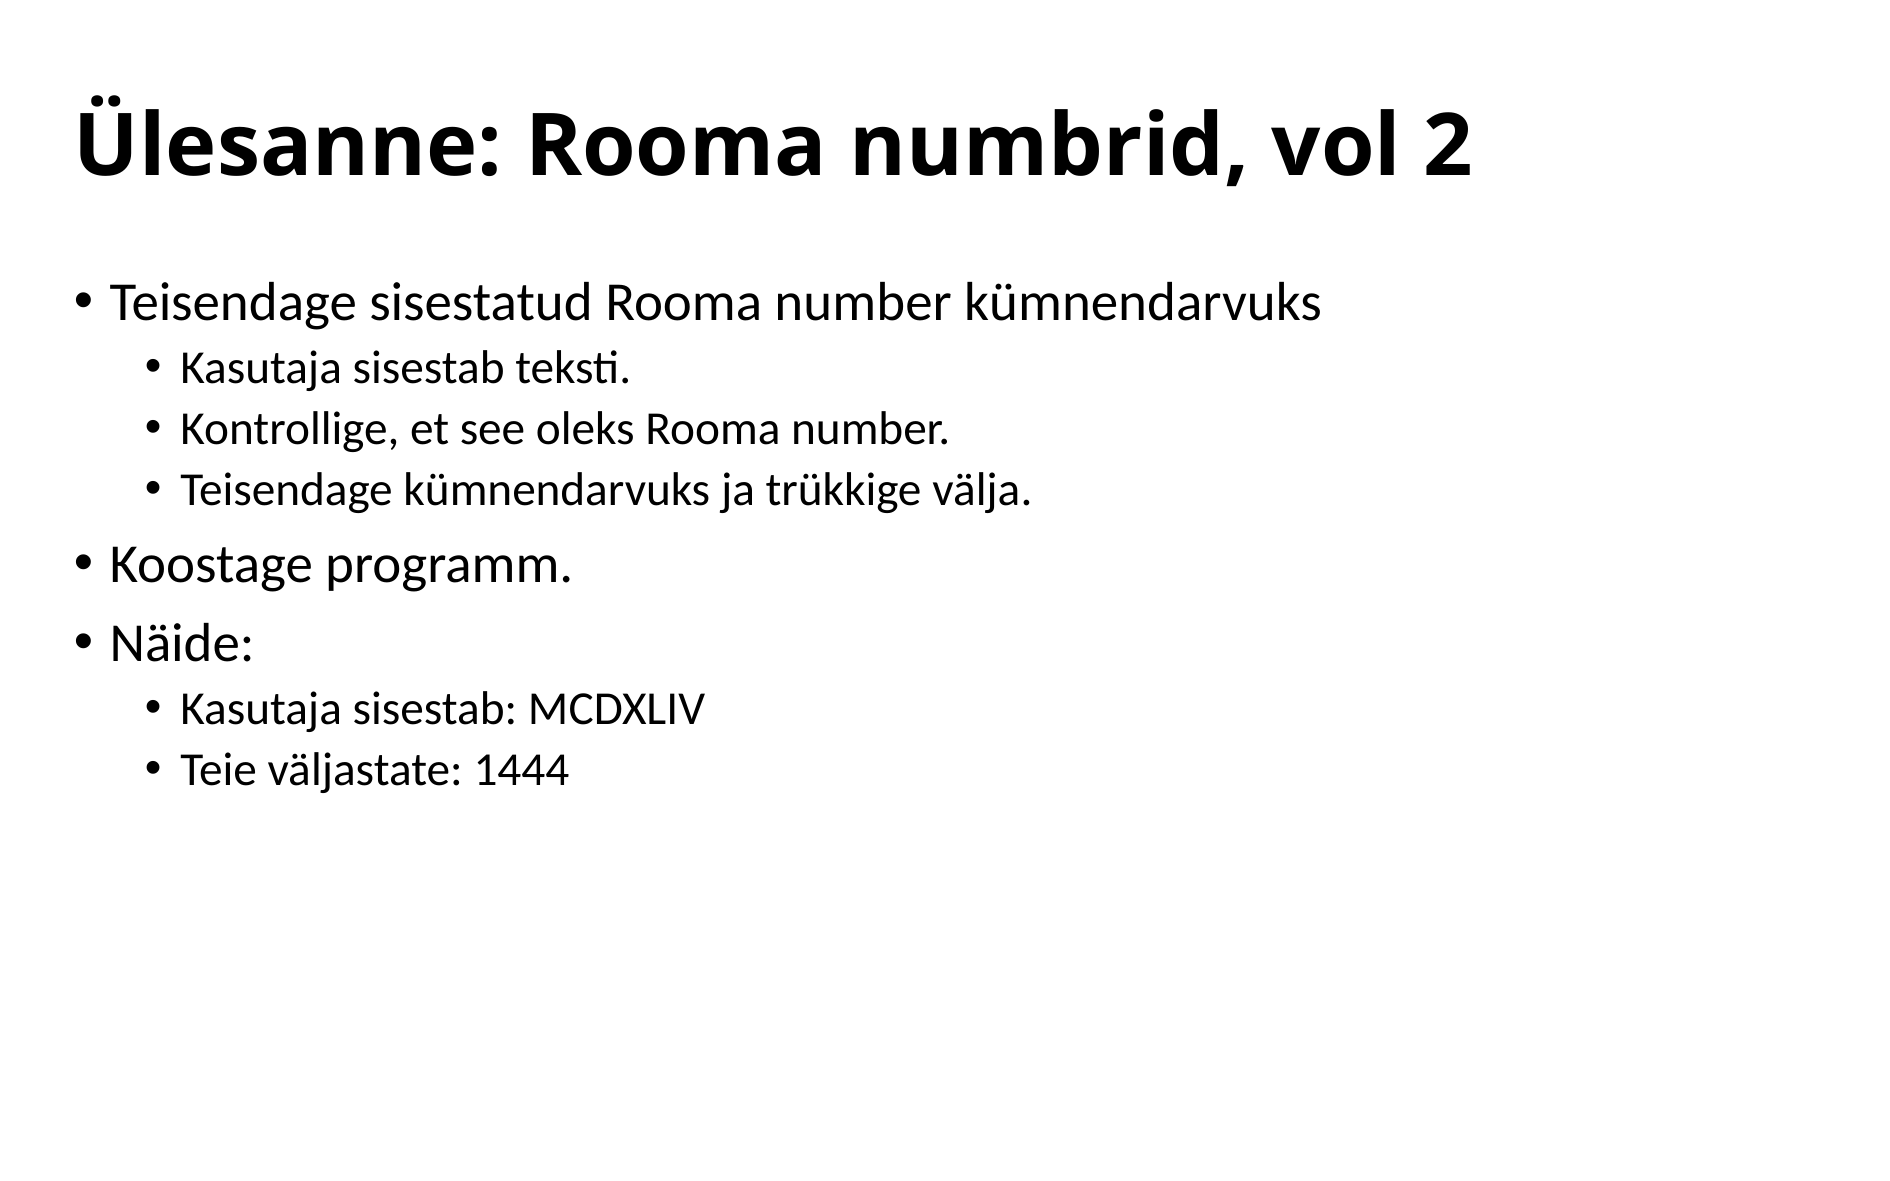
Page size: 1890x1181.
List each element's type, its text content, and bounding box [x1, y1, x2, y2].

list Teisendage sisestatud Rooma number kümnendarvuks Kasutaja sisestab teksti. Kontrollige, et see oleks Rooma number. Teisendage kümnendarvuks ja trükkige välja. Koostage programm. Näide: Kasutaja sisestab: MCDXLIV Teie väljastate: 1444 [59, 265, 1831, 1063]
title Ülesanne: Rooma numbrid, vol 2 [59, 59, 1831, 237]
